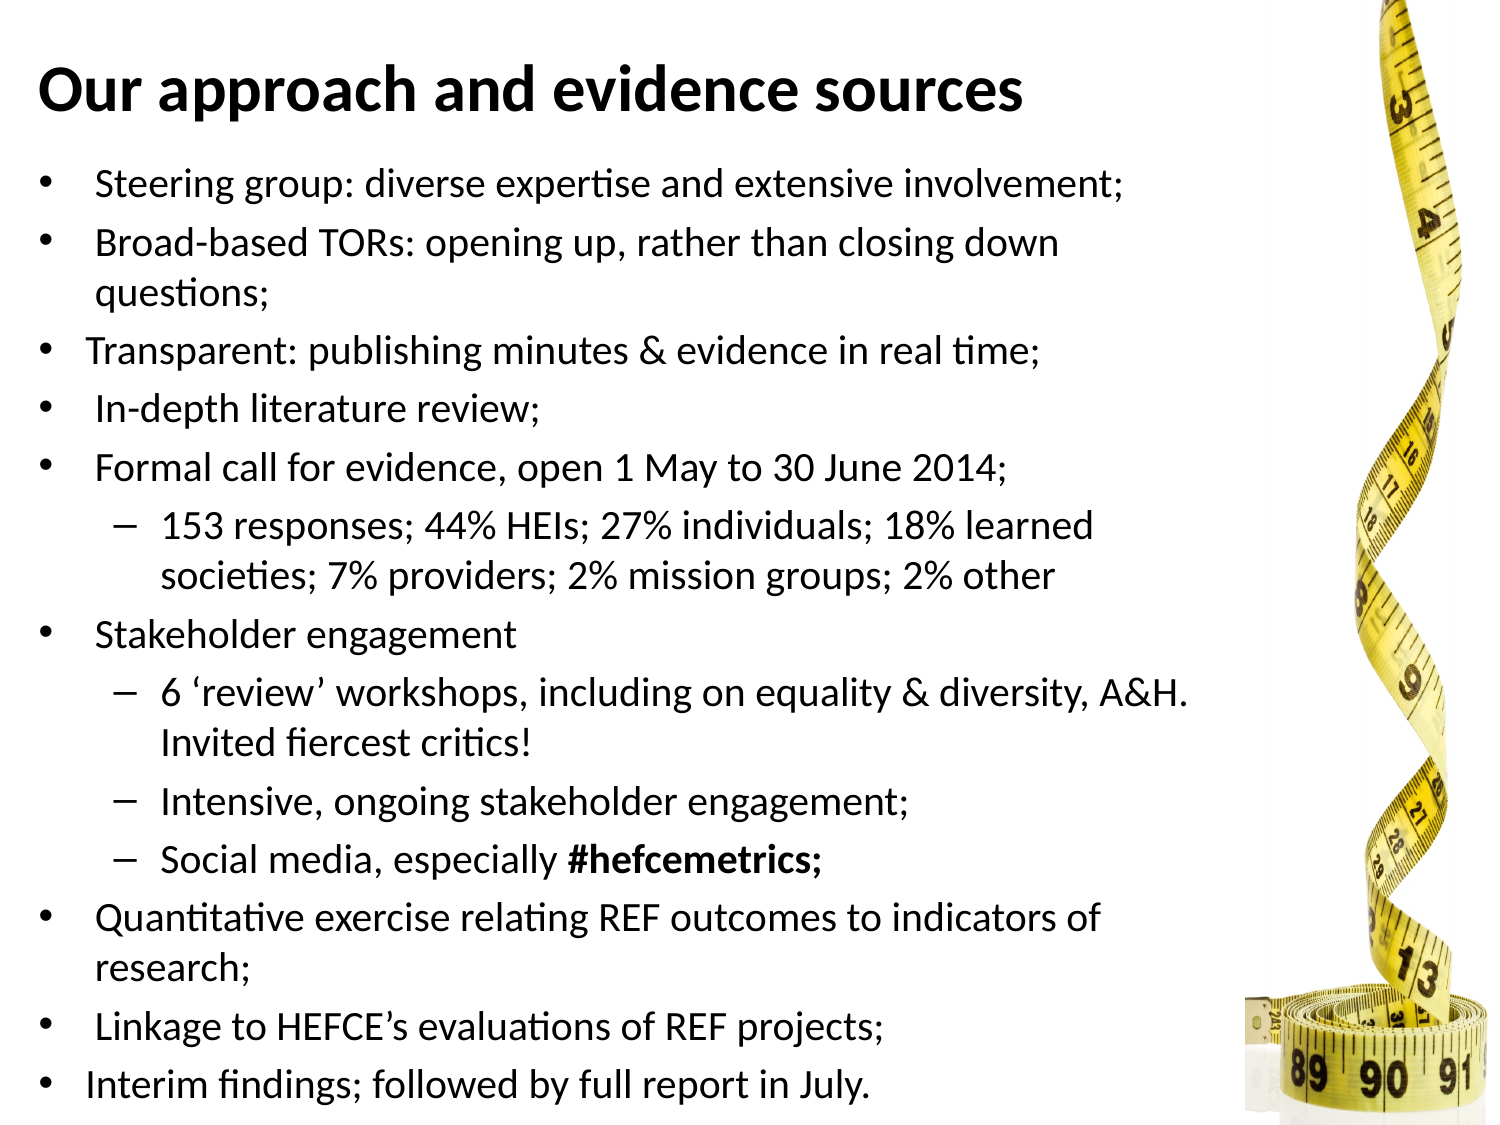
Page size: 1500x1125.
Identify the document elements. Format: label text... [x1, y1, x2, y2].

title Our approach and evidence sources [23, 20, 1240, 148]
list Steering group: diverse expertise and extensive involvement; Broad-based TORs: opening up, rather than closing down questions; Transparent: publishing minutes & evidence in real time; In-depth literature review; Formal call for evidence, open 1 May to 30 June 2014; 153 responses; 44% HEIs; 27% individuals; 18% learned societies; 7% providers; 2% mission groups; 2% other Stakeholder engagement 6 ‘review’ workshops, including on equality & diversity, A&H. Invited fiercest critics! Intensive, ongoing stakeholder engagement; Social media, especially #hefcemetrics; Quantitative exercise relating REF outcomes to indicators of research; Linkage to HEFCE’s evaluations of REF projects; Interim findings; followed by full report in July. [23, 148, 1240, 1121]
picture [1245, 0, 1500, 1125]
